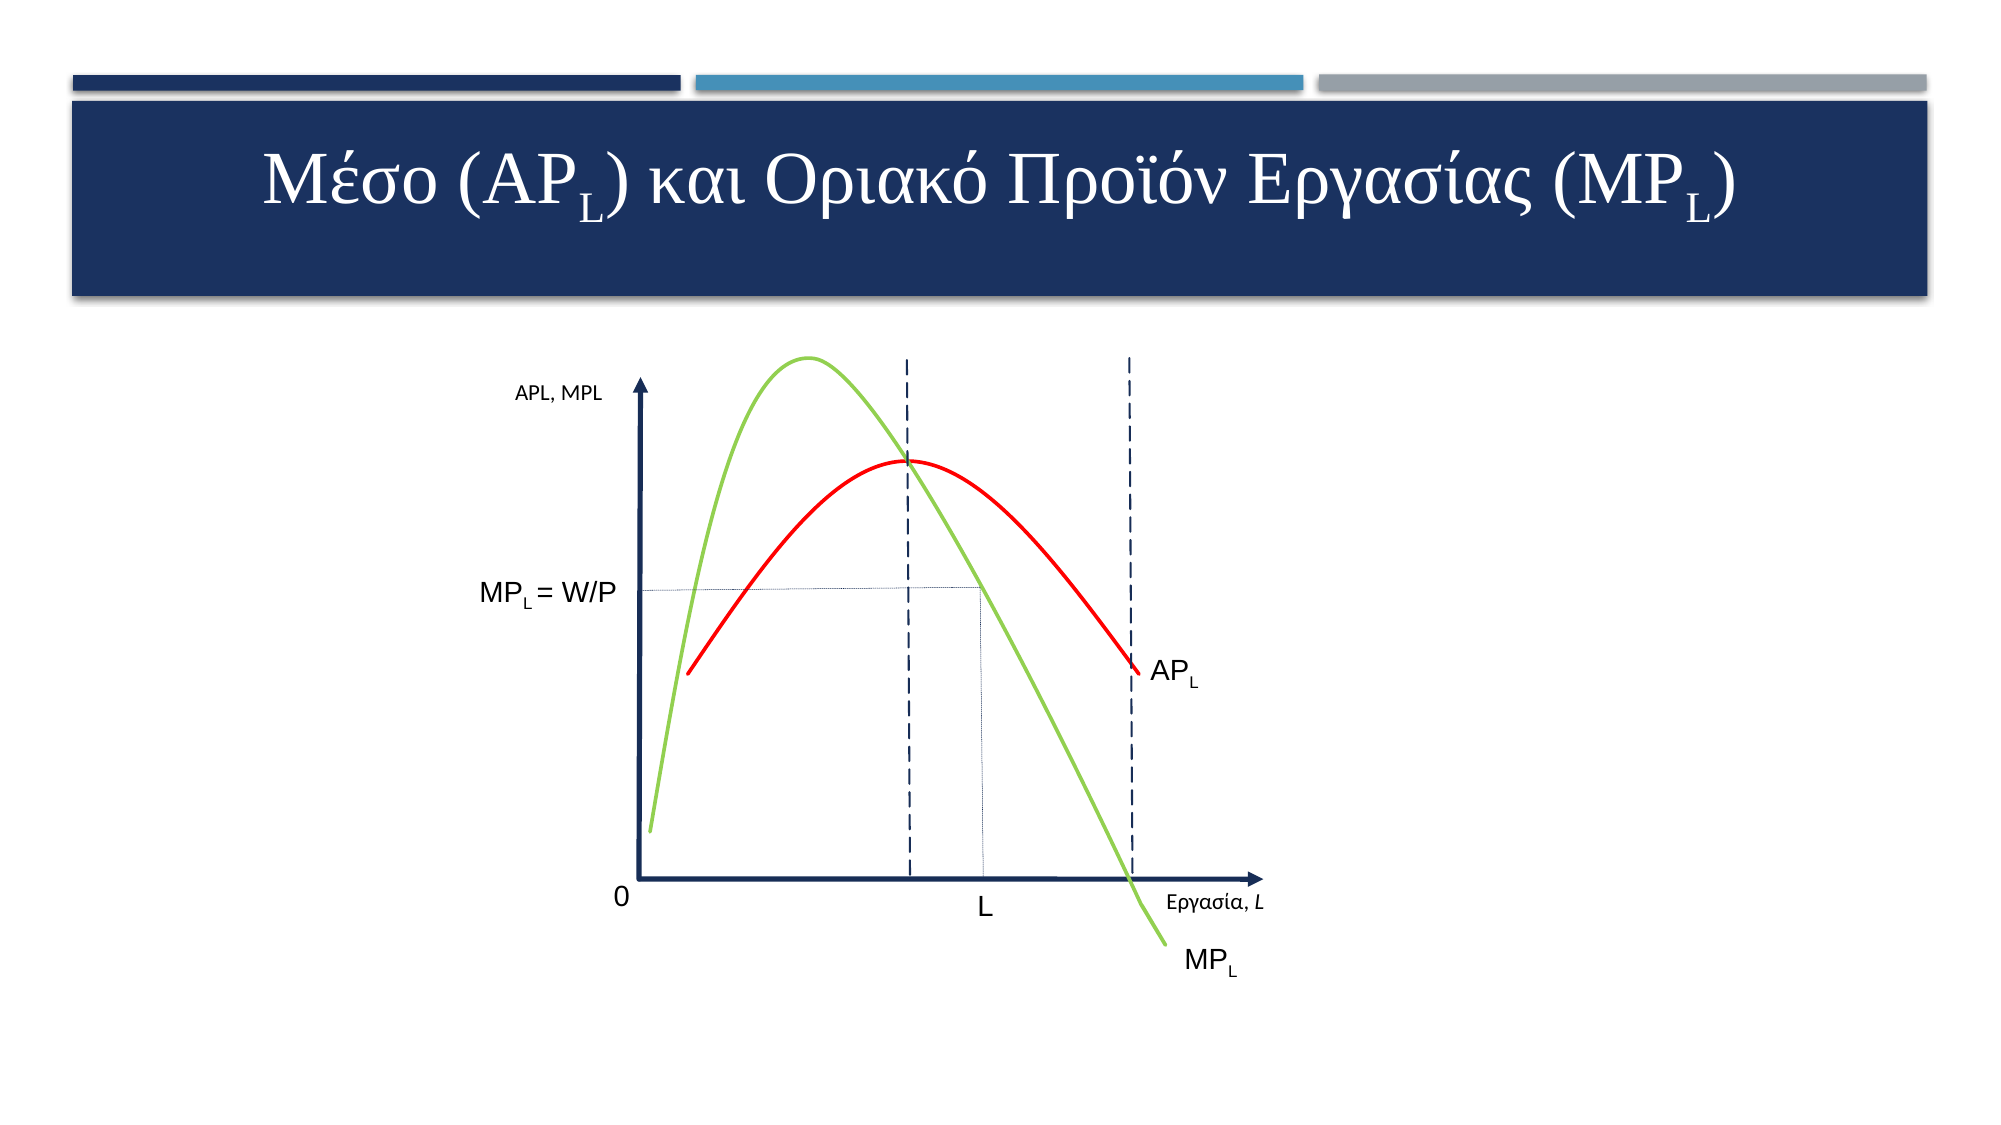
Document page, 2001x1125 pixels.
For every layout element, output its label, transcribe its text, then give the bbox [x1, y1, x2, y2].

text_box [439, 369, 1280, 923]
title Μέσο (APL) και Οριακό Προϊόν Εργασίας (MPL) [95, 115, 1905, 239]
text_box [1128, 357, 1133, 879]
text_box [806, 416, 811, 761]
text_box MPL [1169, 933, 1264, 988]
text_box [979, 584, 984, 881]
text_box [1156, 933, 1168, 947]
text_box [780, 356, 835, 367]
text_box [906, 359, 911, 881]
